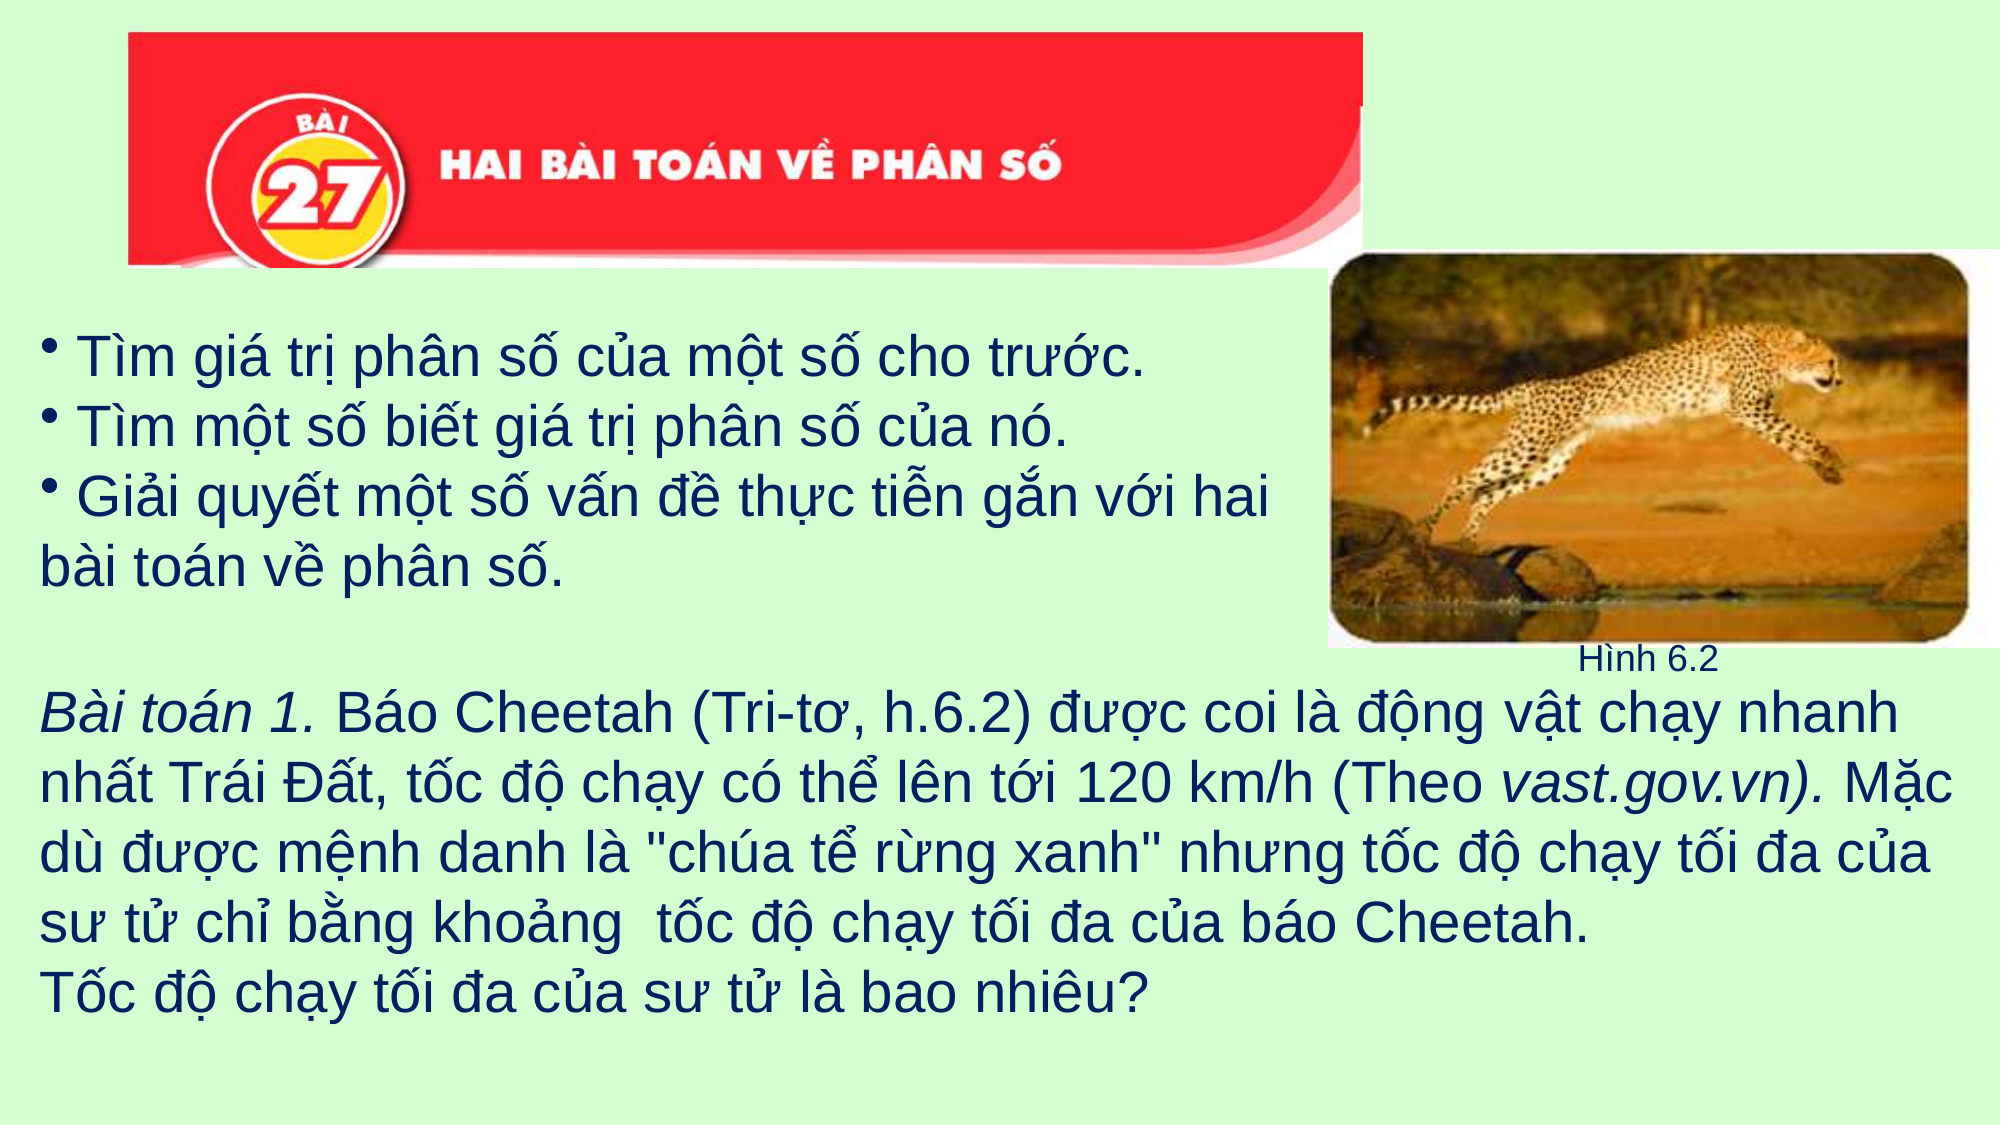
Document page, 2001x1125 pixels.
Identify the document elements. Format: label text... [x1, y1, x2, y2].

text_box Tìm giá trị phân số của một số cho trước. Tìm một số biết giá trị phân số của nó. Giải quyết một số vấn đề thực tiễn gắn với hai bài toán về phân số. [24, 310, 1311, 606]
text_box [1328, 249, 2000, 696]
picture [127, 30, 1363, 268]
